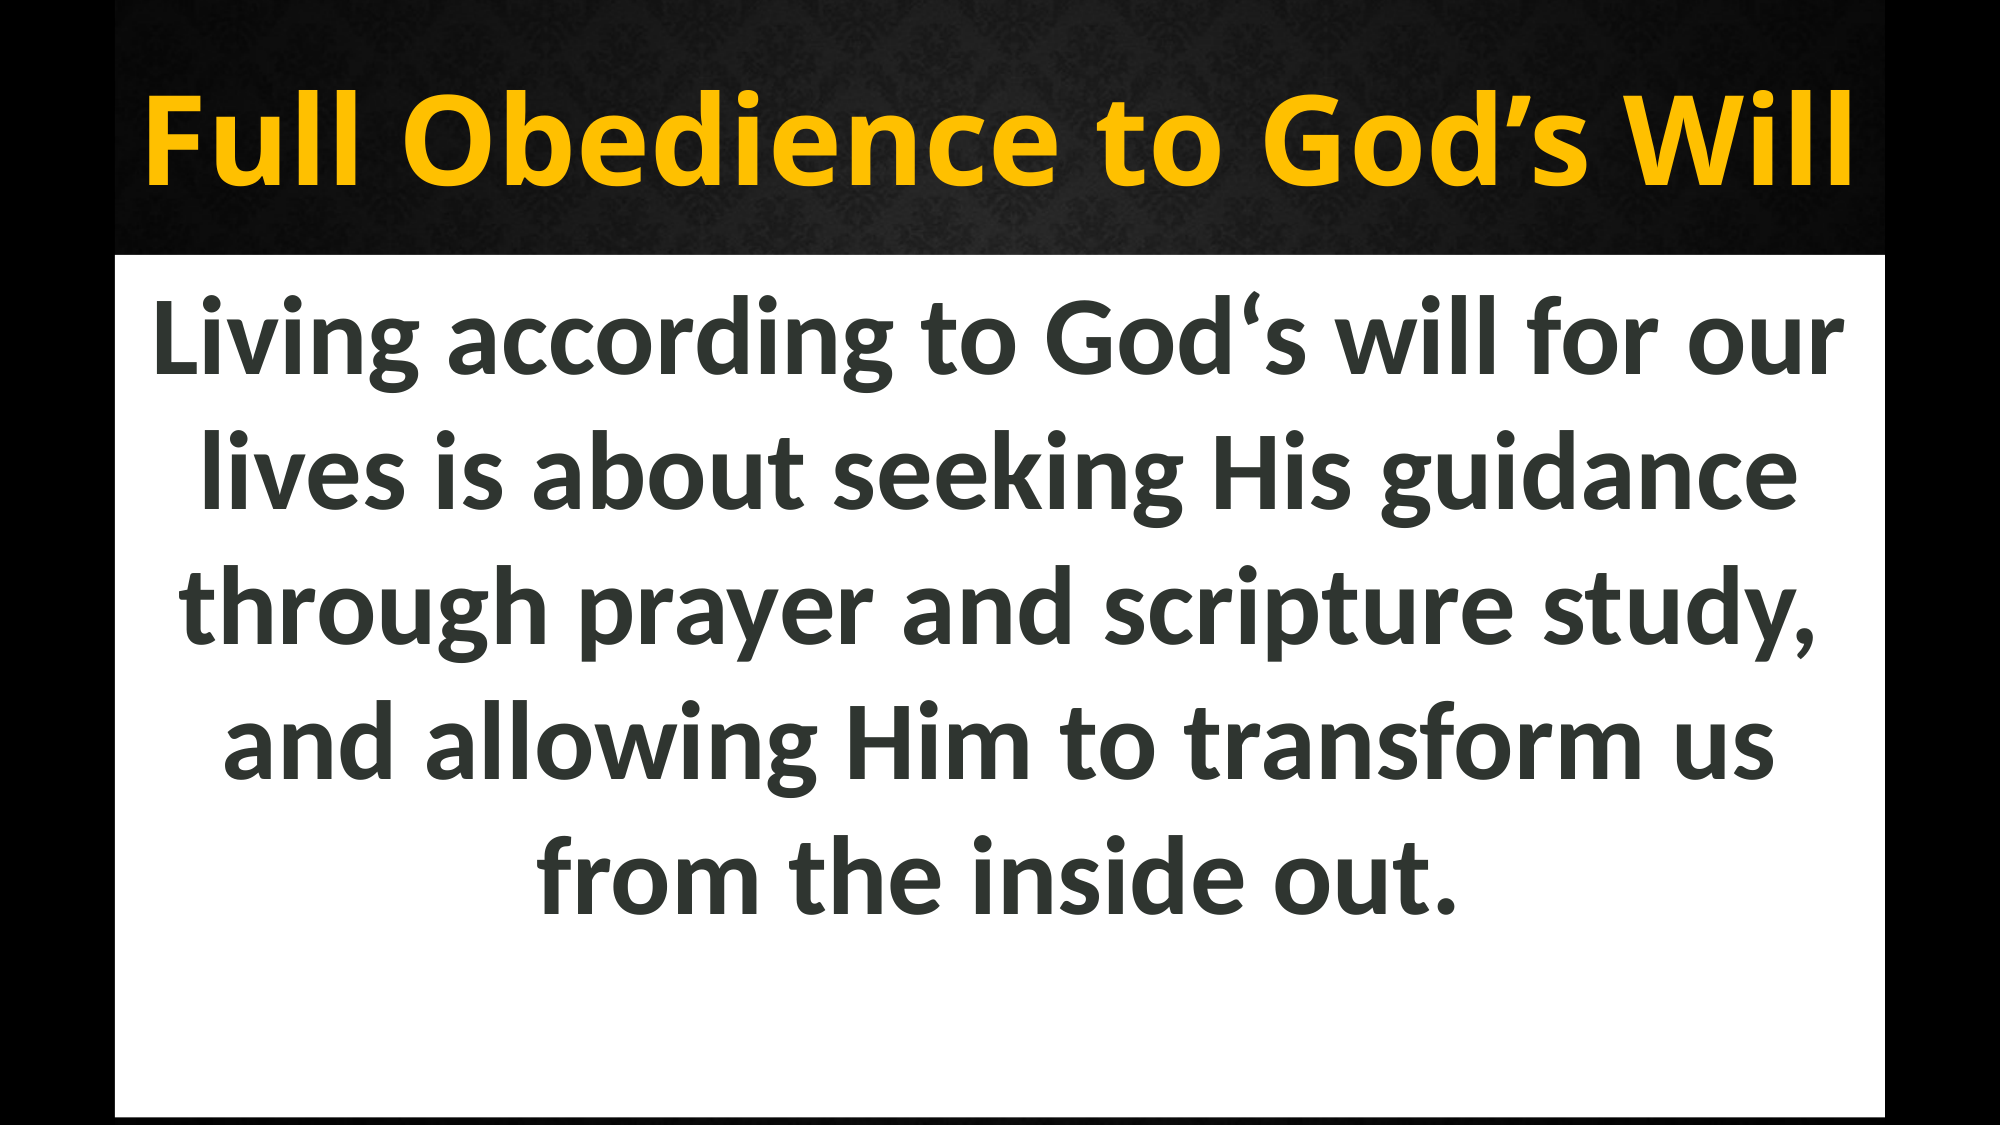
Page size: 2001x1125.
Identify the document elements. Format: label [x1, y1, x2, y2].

picture [114, 0, 1886, 1125]
